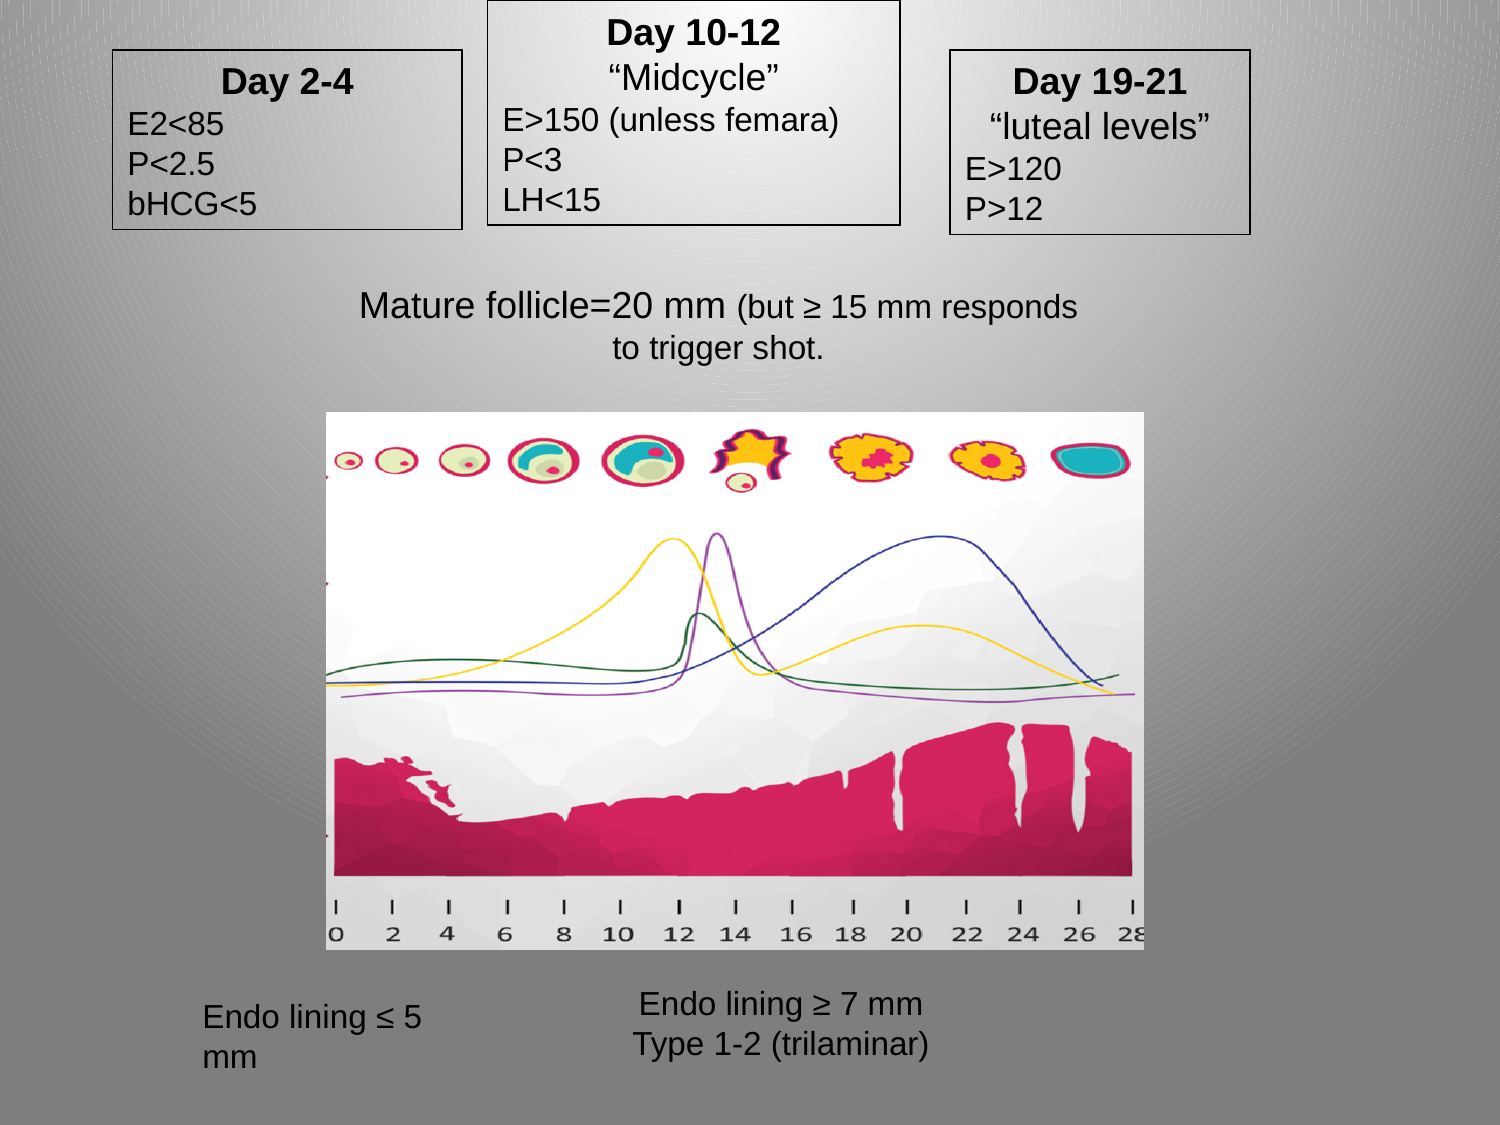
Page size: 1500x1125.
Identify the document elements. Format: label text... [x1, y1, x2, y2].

text_box Endo lining ≥ 7 mm Type 1-2 (trilaminar) [549, 974, 1013, 1070]
text_box Endo lining ≤ 5 mm [187, 987, 475, 1083]
text_box Day 19-21 “luteal levels” E>120 P>12 [949, 49, 1250, 235]
text_box Day 2-4 E2<85 P<2.5 bHCG<5 [112, 49, 463, 230]
text_box Mature follicle=20 mm (but ≥ 15 mm responds to trigger shot. [331, 274, 1107, 374]
picture [325, 412, 1144, 951]
text_box Day 10-12 “Midcycle” E>150 (unless femara) P<3 LH<15 [487, 0, 900, 225]
